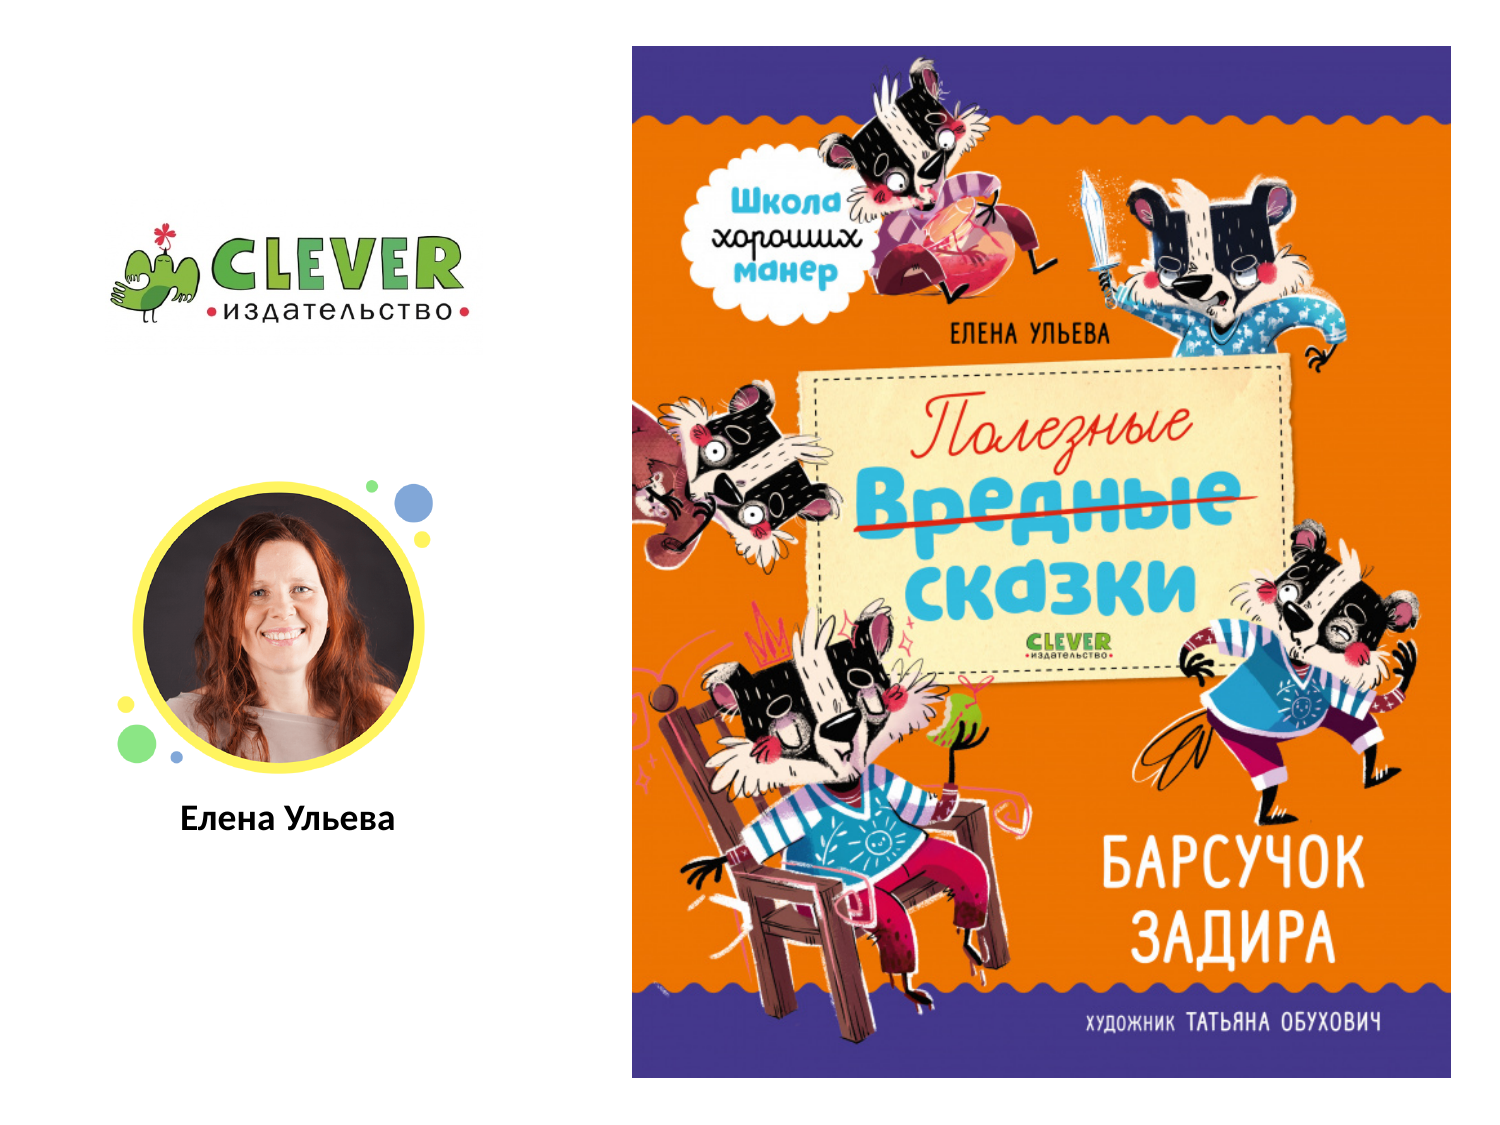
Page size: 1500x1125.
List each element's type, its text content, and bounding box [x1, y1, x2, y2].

picture [105, 198, 483, 355]
picture [632, 46, 1451, 1078]
text_box Елена Ульева [165, 785, 411, 845]
picture [116, 480, 433, 774]
